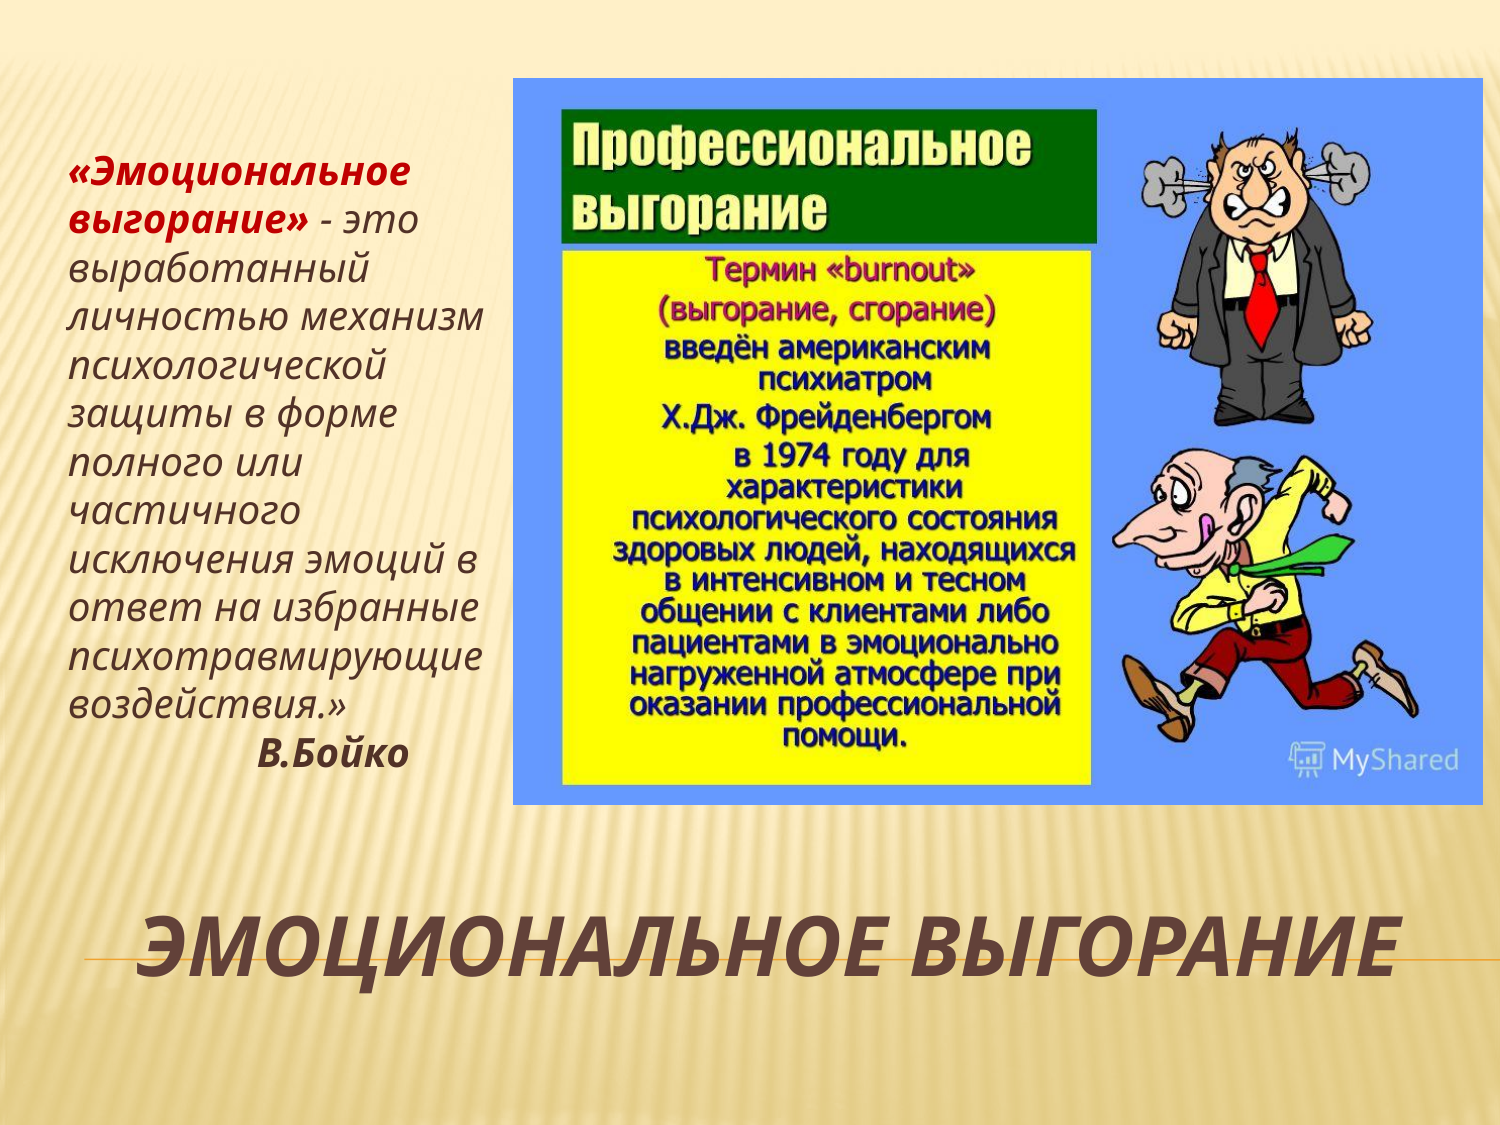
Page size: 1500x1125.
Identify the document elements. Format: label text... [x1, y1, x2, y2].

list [513, 77, 1483, 805]
list «Эмоциональное выгорание» - это выработанный личностью механизм психологической защиты в форме полного или частичного исключения эмоций в ответ на избранные психотравмирующие воздействия.» В.Бойко [53, 137, 503, 787]
title Эмоциональное выгорание [75, 900, 1463, 986]
